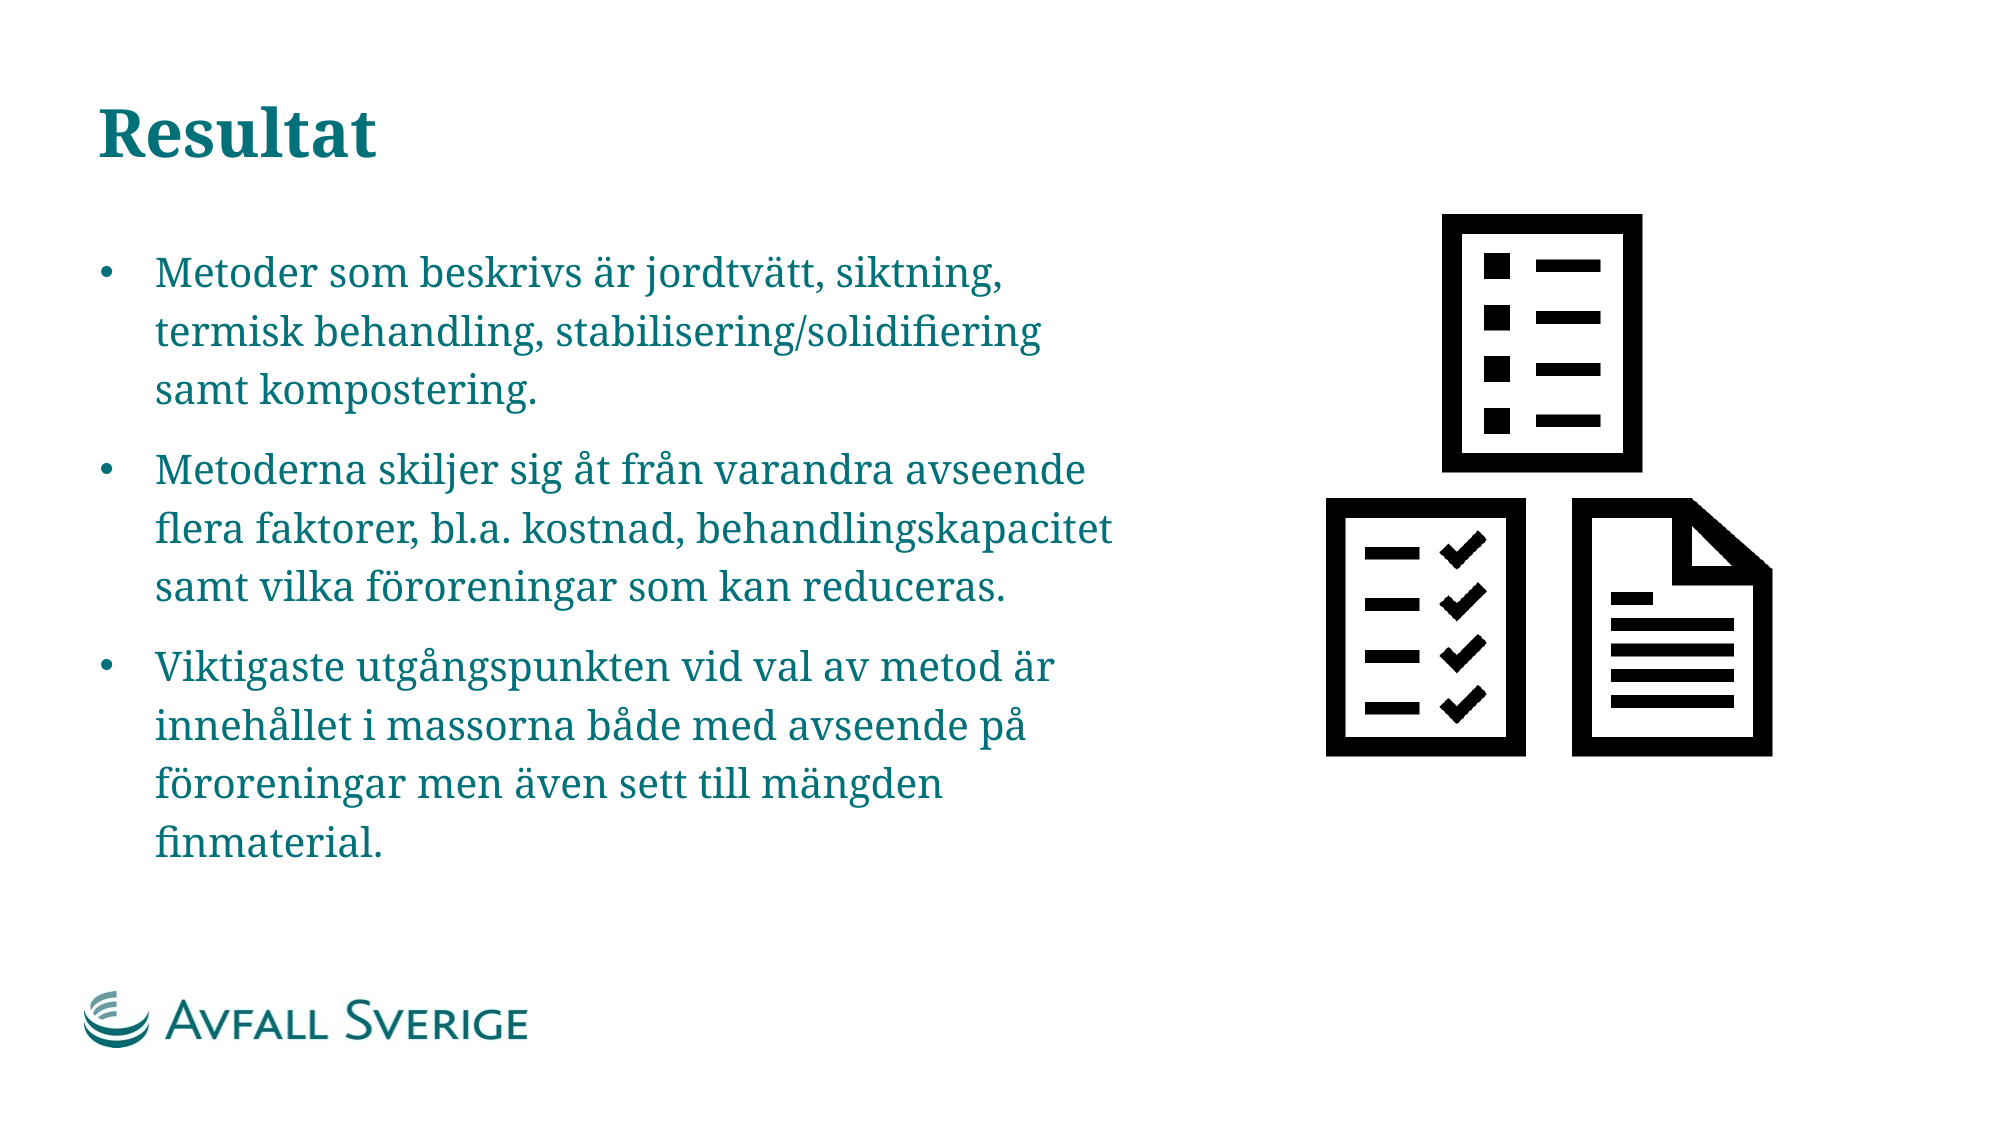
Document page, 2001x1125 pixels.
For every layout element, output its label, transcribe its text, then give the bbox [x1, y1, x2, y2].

picture [1290, 188, 1827, 783]
picture [84, 991, 528, 1048]
title Resultat [83, 84, 1235, 189]
list Metoder som beskrivs är jordtvätt, siktning, termisk behandling, stabilisering/solidifiering samt kompostering. Metoderna skiljer sig åt från varandra avseende flera faktorer, bl.a. kostnad, behandlingskapacitet samt vilka föroreningar som kan reduceras. Viktigaste utgångspunkten vid val av metod är innehållet i massorna både med avseende på föroreningar men även sett till mängden finmaterial. [84, 229, 1147, 928]
